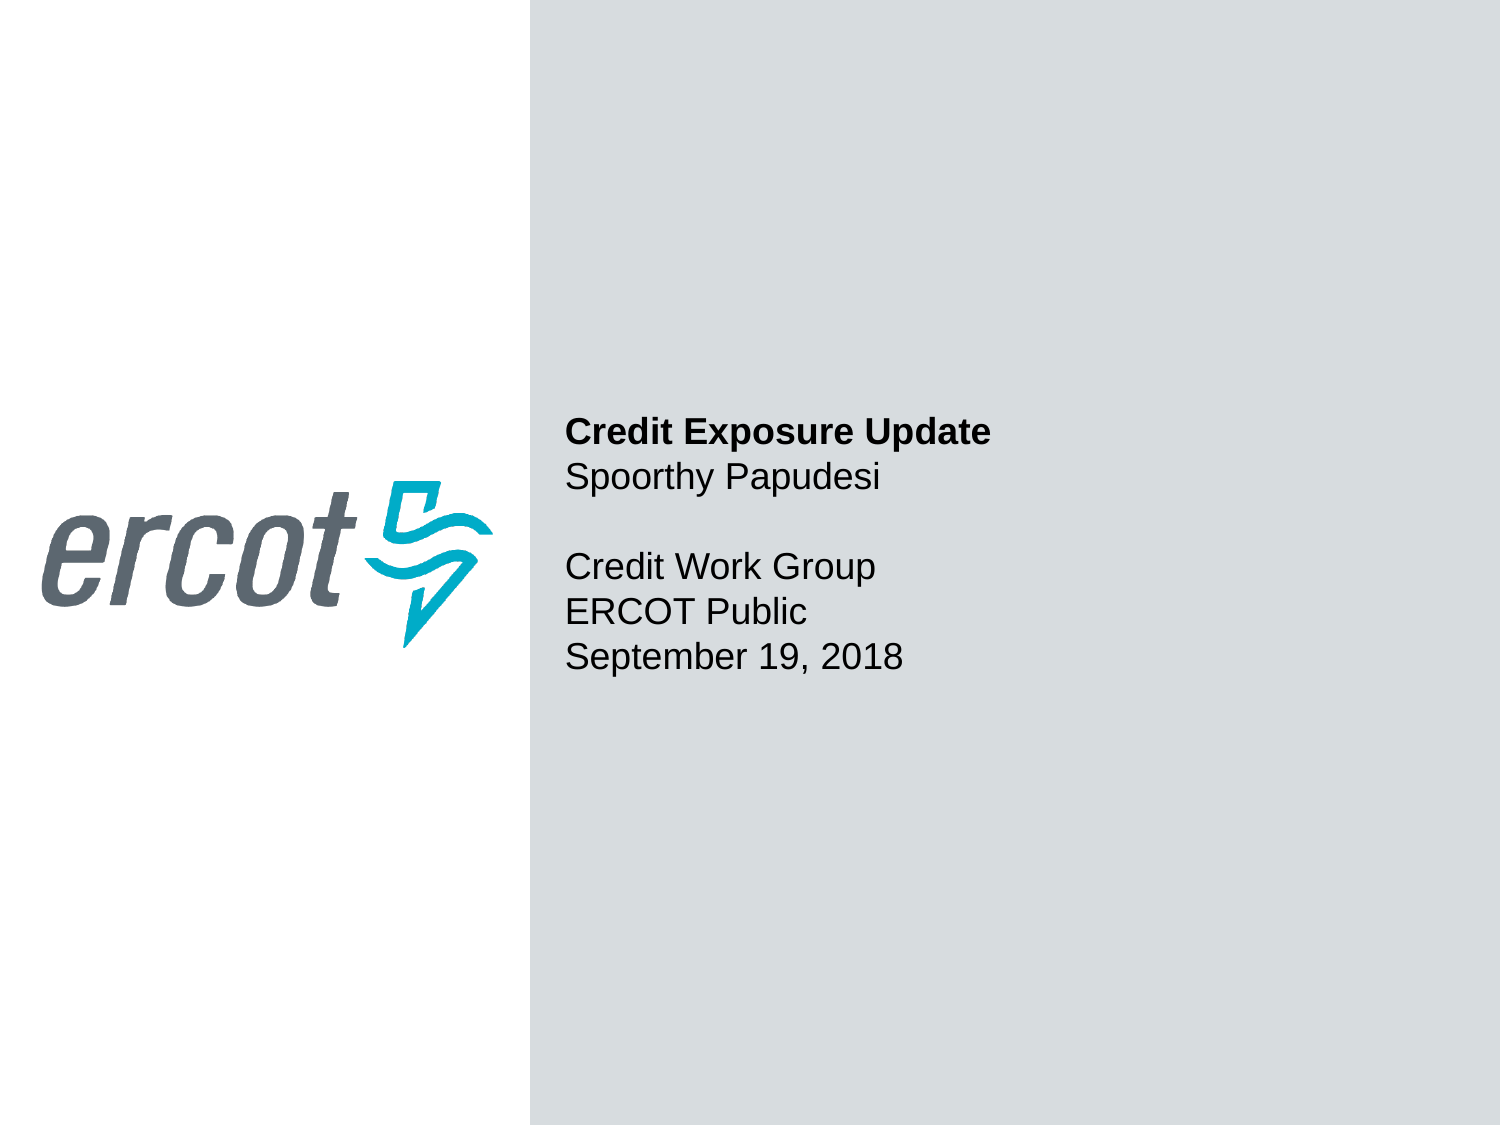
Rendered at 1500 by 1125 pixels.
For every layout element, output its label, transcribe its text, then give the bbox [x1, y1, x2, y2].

text_box Credit Exposure Update Spoorthy Papudesi Credit Work Group ERCOT Public September 19, 2018 [549, 399, 1477, 685]
picture [32, 471, 501, 654]
